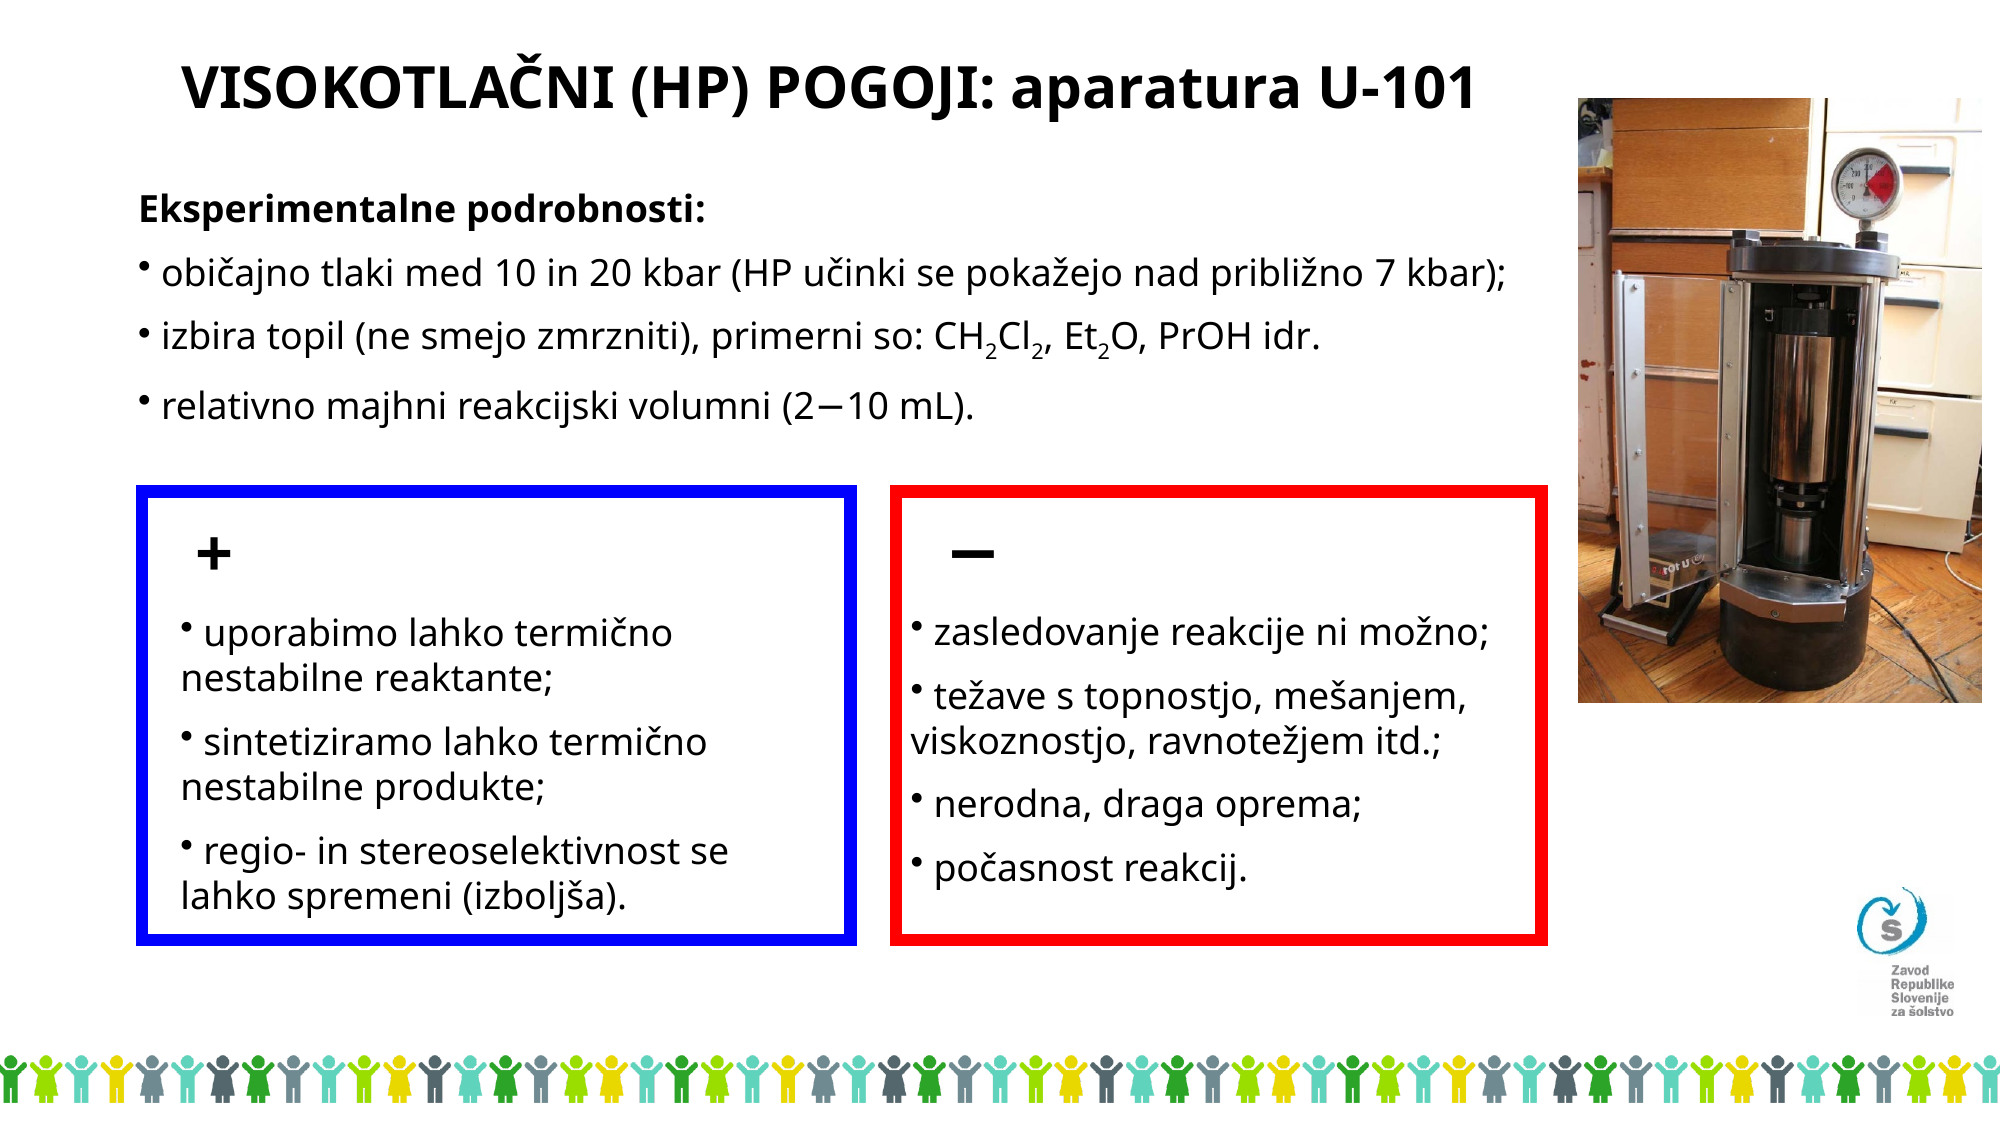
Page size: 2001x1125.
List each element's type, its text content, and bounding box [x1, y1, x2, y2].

text_box VISOKOTLAČNI (HP) POGOJI: aparatura U-101 [0, 42, 1662, 128]
picture [1857, 887, 1954, 1016]
picture [1336, 1055, 2000, 1103]
picture [1578, 98, 1982, 703]
text_box [141, 491, 851, 940]
text_box Eksperimentalne podrobnosti: običajno tlaki med 10 in 20 kbar (HP učinki se pokažejo nad približno 7 kbar); izbira topil (ne smejo zmrzniti), primerni so: CH2Cl2, Et2O, PrOH idr. relativno majhni reakcijski volumni (2−10 mL). [123, 177, 1578, 435]
text_box − zasledovanje reakcije ni možno; težave s topnostjo, mešanjem, viskoznostjo, ravnotežjem itd.; nerodna, draga oprema; počasnost reakcij. [895, 501, 1581, 897]
picture [0, 1055, 663, 1103]
text_box [895, 491, 1542, 501]
picture [665, 1055, 1335, 1103]
text_box [895, 897, 1542, 940]
text_box + uporabimo lahko termično nestabilne reaktante; sintetiziramo lahko termično nestabilne produkte; regio- in stereoselektivnost se lahko spremeni (izboljša). [165, 503, 851, 925]
